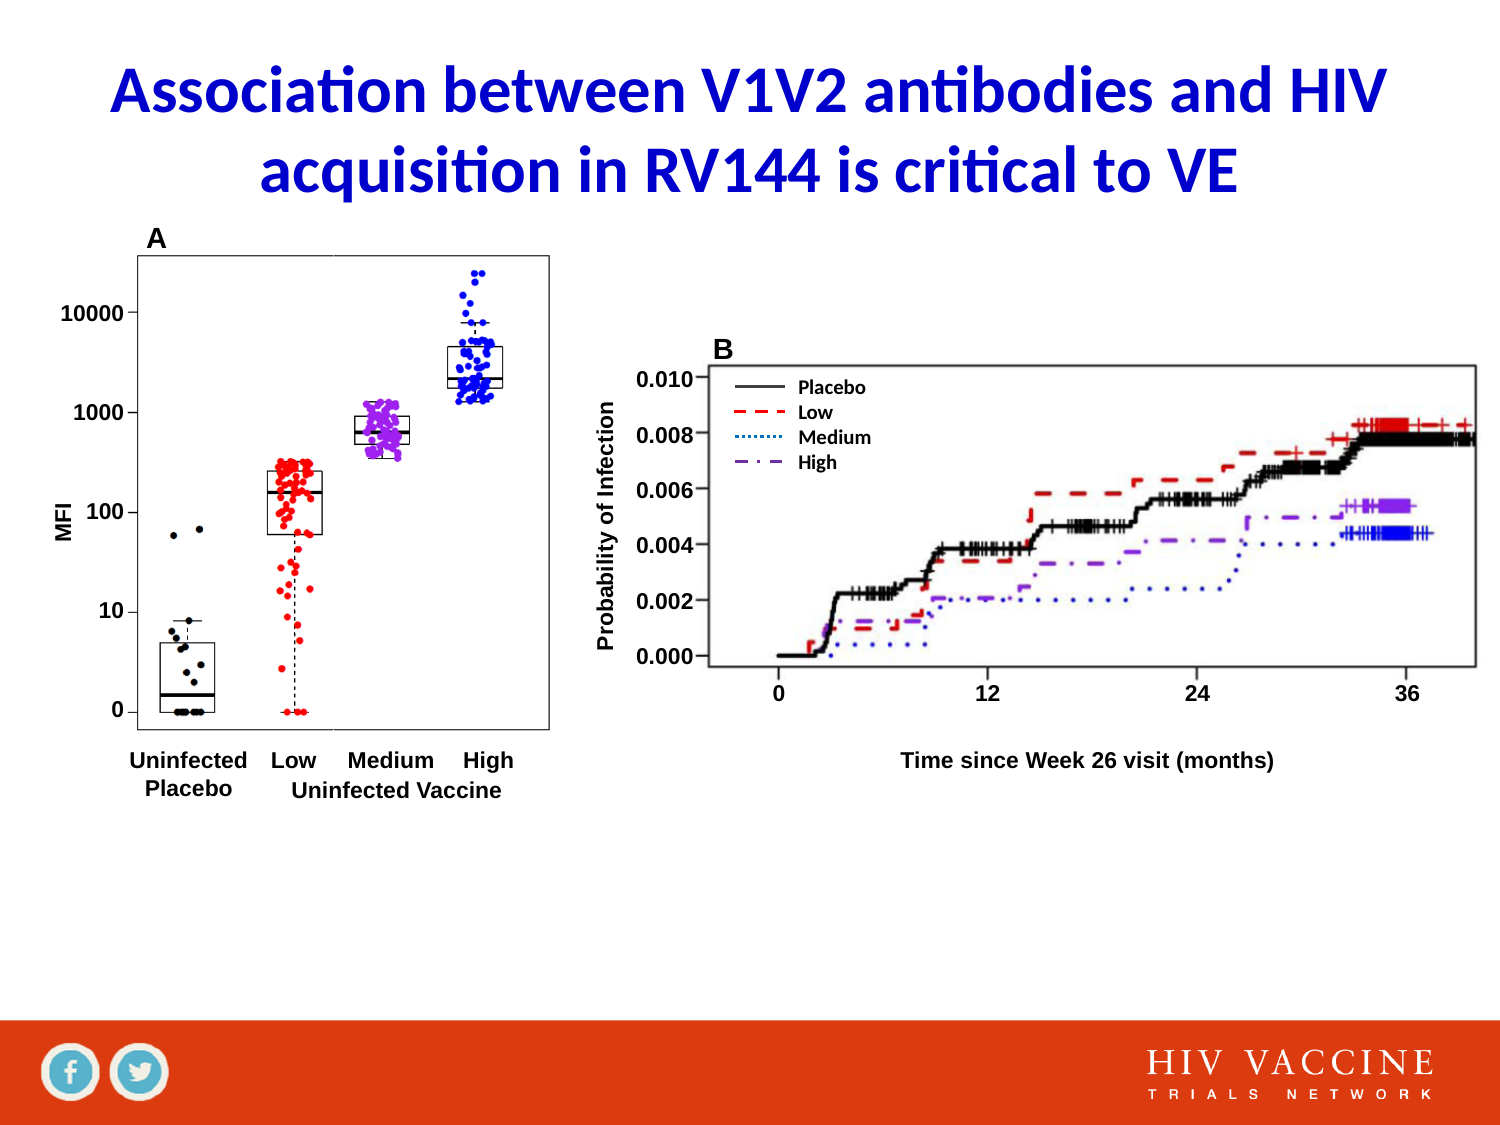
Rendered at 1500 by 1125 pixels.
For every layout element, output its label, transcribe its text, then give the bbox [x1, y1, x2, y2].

text_box Association between V1V2 antibodies and HIV acquisition in RV144 is critical to VE [12, 38, 1488, 214]
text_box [1, 212, 1484, 812]
picture [1147, 1031, 1433, 1099]
picture [23, 1018, 175, 1125]
